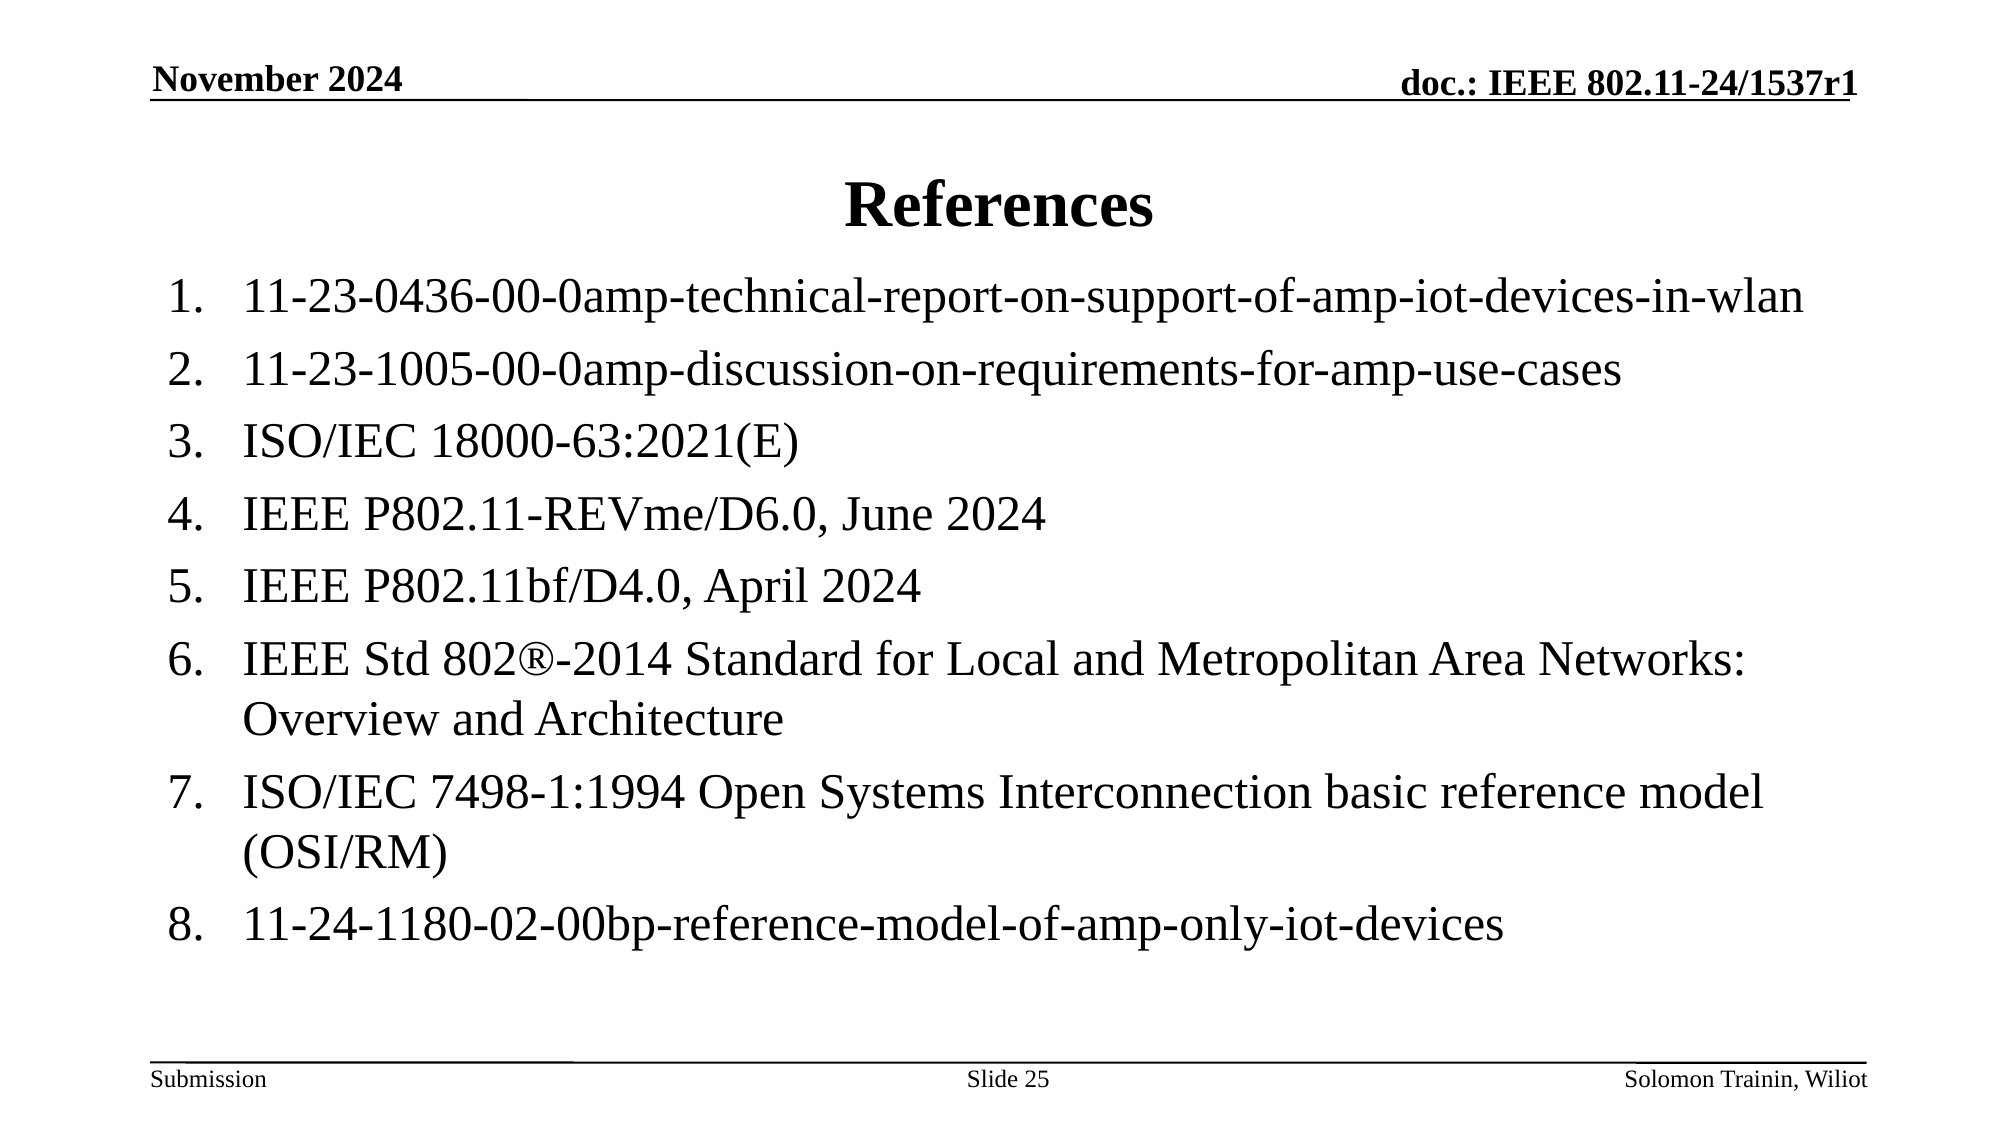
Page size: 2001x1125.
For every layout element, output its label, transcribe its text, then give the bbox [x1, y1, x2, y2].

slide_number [152, 54, 563, 100]
title References [149, 112, 1850, 288]
slide_number Slide 25 [950, 1061, 1067, 1123]
footer Solomon Trainin, Wiliot [1171, 1061, 1869, 1093]
list 11-23-0436-00-0amp-technical-report-on-support-of-amp-iot-devices-in-wlan 11-23-1005-00-0amp-discussion-on-requirements-for-amp-use-cases ISO/IEC 18000-63:2021(E) IEEE P802.11-REVme/D6.0, June 2024 IEEE P802.11bf/D4.0, April 2024 IEEE Std 802®-2014 Standard for Local and Metropolitan Area Networks: Overview and Architecture ISO/IEC 7498-1:1994 Open Systems Interconnection basic reference model (OSI/RM) 11-24-1180-02-00bp-reference-model-of-amp-only-iot-devices [152, 255, 1853, 988]
